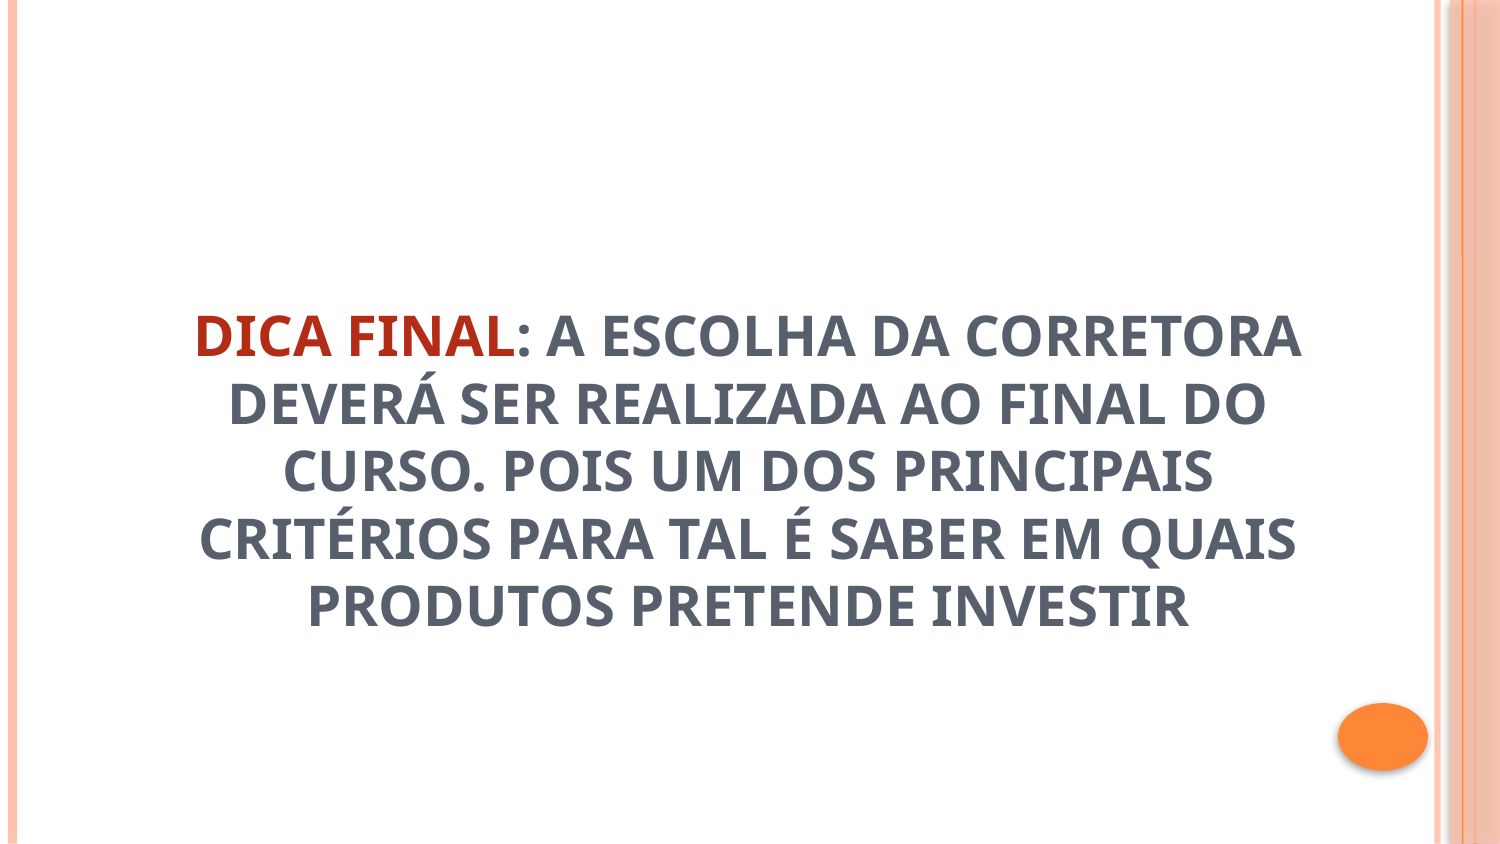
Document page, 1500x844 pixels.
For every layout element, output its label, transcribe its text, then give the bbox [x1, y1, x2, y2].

title Dica final: a escolha da corretora deverá ser realizada ao FINAL do curso. Pois um dos principais critérios para tal é saber em quais produtos pretende investir [135, 466, 1361, 646]
